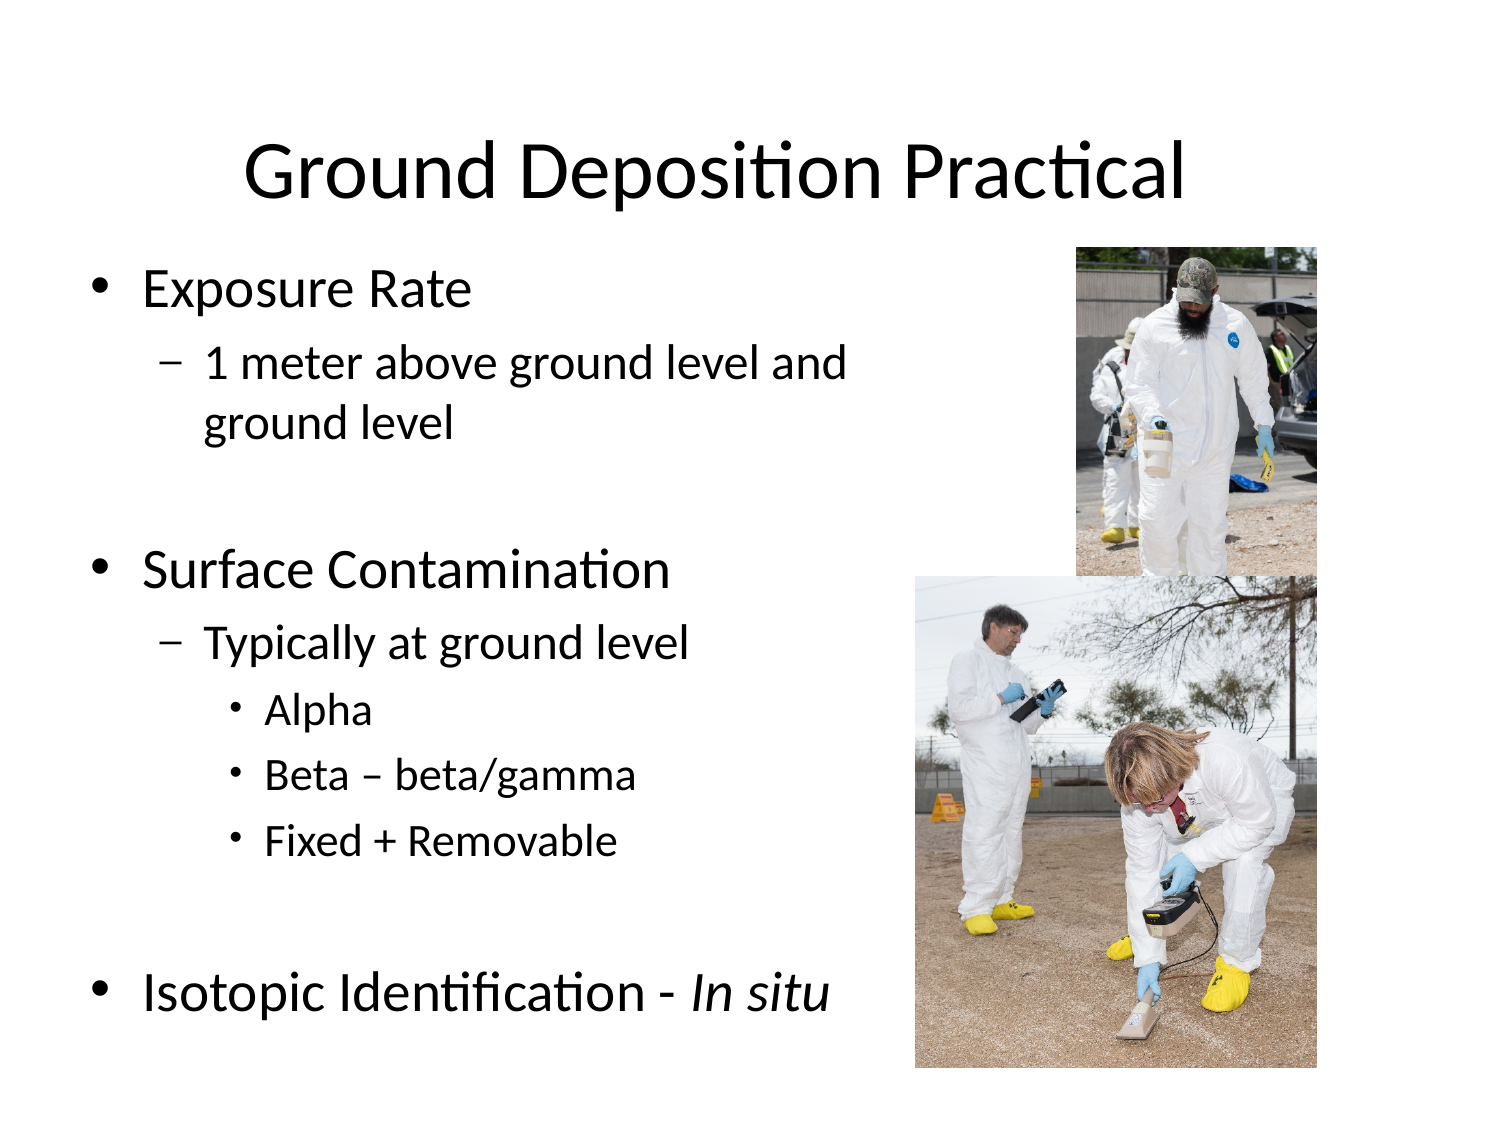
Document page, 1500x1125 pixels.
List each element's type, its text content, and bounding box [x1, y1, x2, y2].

title Ground Deposition Practical [41, 71, 1392, 259]
list Exposure Rate 1 meter above ground level and ground level Surface Contamination Typically at ground level Alpha Beta – beta/gamma Fixed + Removable Isotopic Identification - In situ [75, 259, 916, 1038]
picture [915, 246, 1318, 1068]
